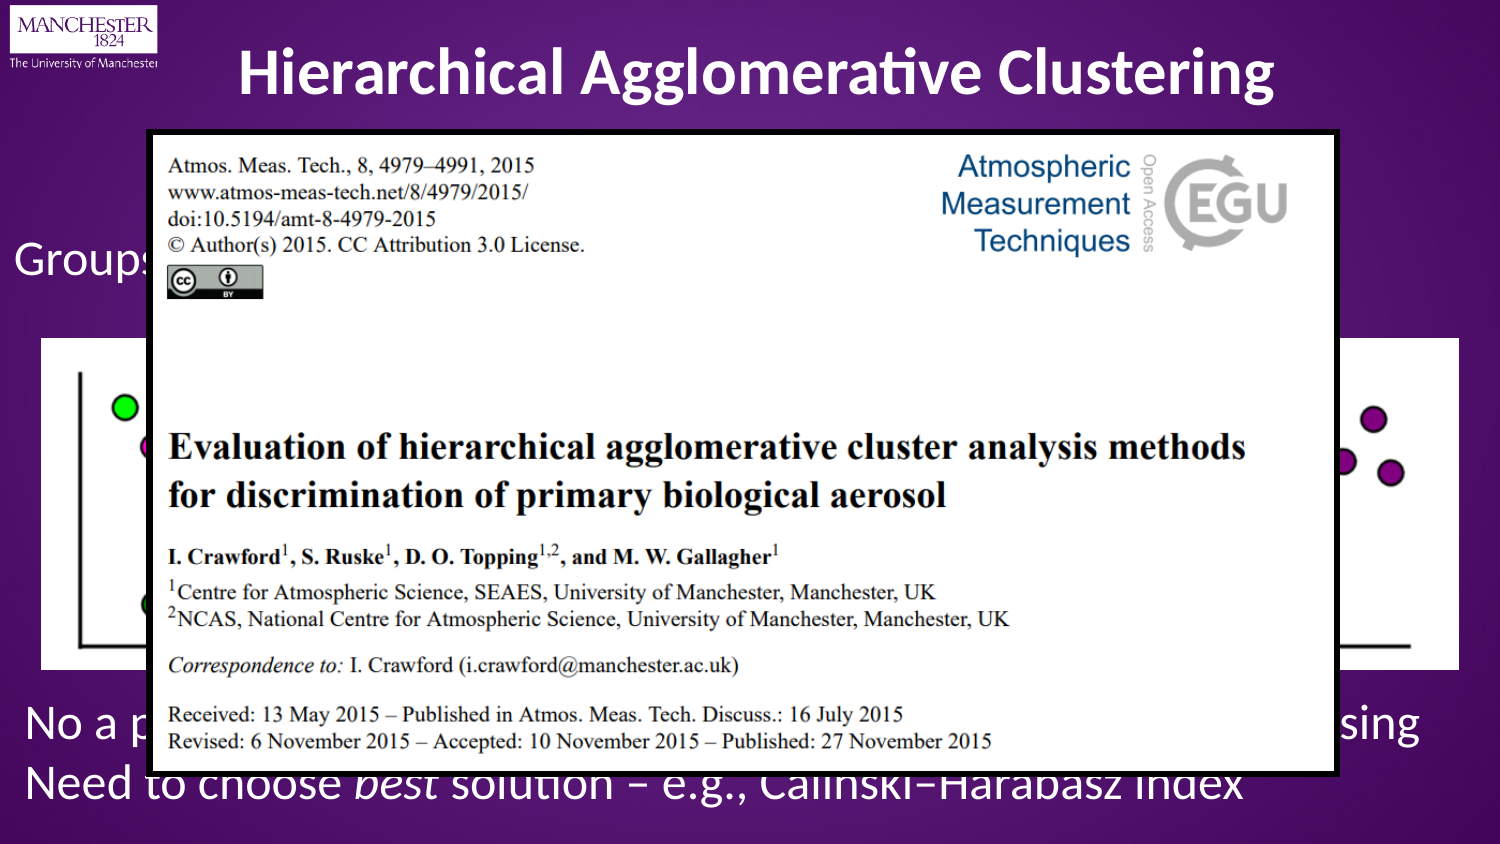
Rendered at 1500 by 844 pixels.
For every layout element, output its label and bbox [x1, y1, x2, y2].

picture [41, 134, 1459, 772]
text_box [0, 0, 1500, 844]
